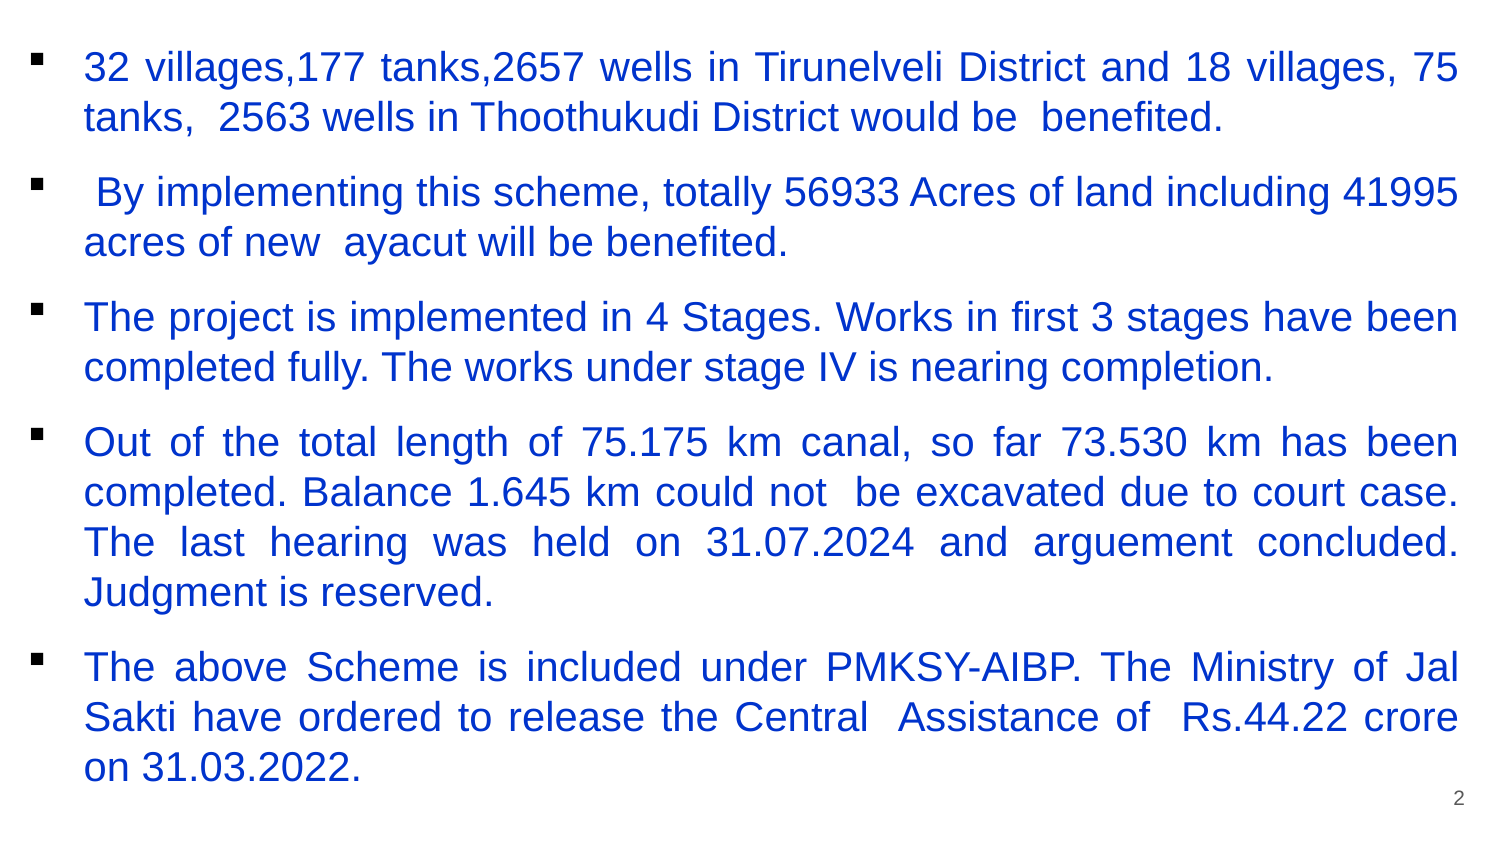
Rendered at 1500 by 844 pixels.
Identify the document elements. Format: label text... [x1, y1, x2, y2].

slide_number 2 [1389, 764, 1480, 830]
text_box 32 villages,177 tanks,2657 wells in Tirunelveli District and 18 villages, 75 tanks, 2563 wells in Thoothukudi District would be benefited. By implementing this scheme, totally 56933 Acres of land including 41995 acres of new ayacut will be benefited. The project is implemented in 4 Stages. Works in first 3 stages have been completed fully. The works under stage IV is nearing completion. Out of the total length of 75.175 km canal, so far 73.530 km has been completed. Balance 1.645 km could not be excavated due to court case. The last hearing was held on 31.07.2024 and arguement concluded. Judgment is reserved. The above Scheme is included under PMKSY-AIBP. The Ministry of Jal Sakti have ordered to release the Central Assistance of Rs.44.22 crore on 31.03.2022. [10, 30, 1477, 800]
